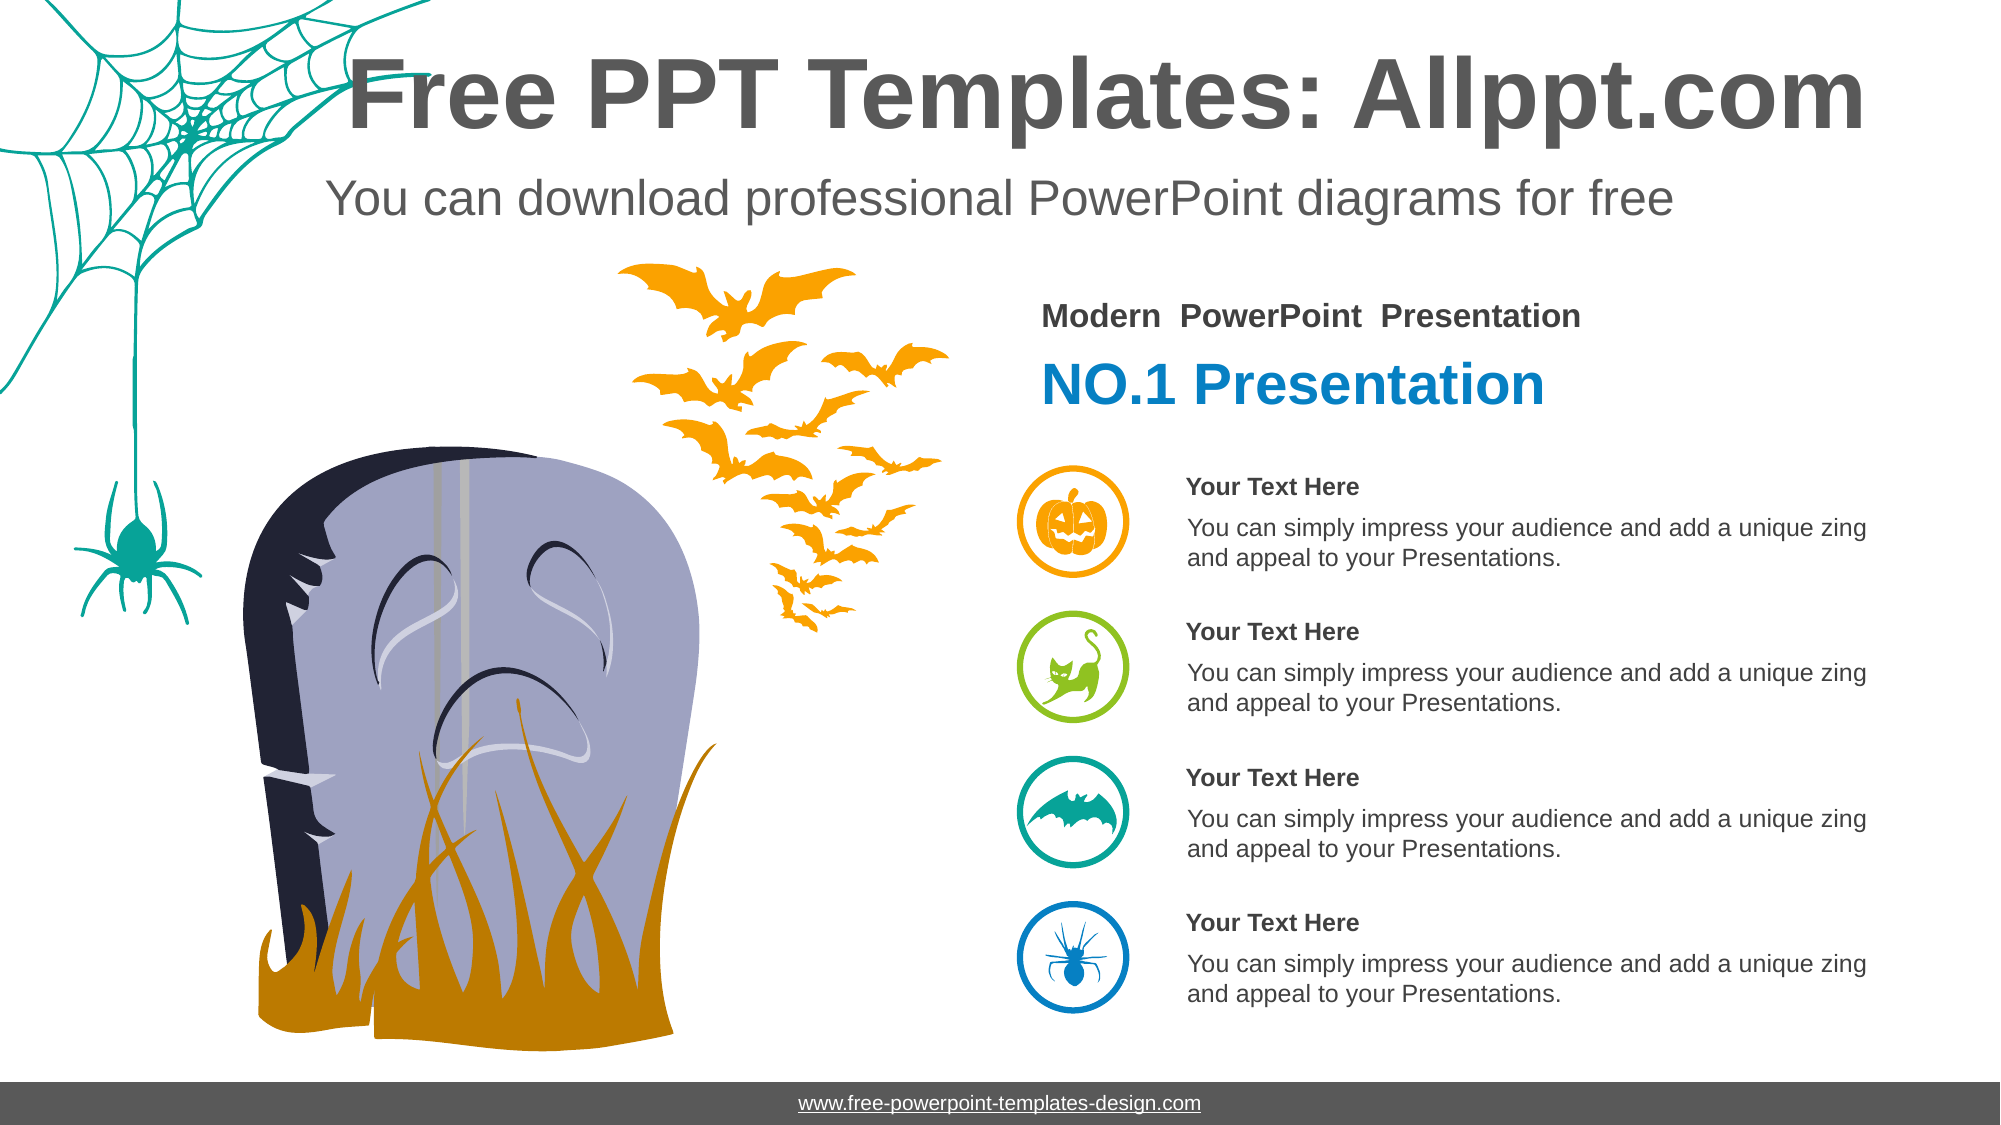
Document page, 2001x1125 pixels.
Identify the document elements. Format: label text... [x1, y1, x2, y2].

text_box [1018, 903, 1128, 1012]
text_box [0, 0, 431, 164]
text_box [1018, 757, 1128, 867]
text_box www.free-powerpoint-templates-design.com [0, 1082, 2000, 1123]
list You can download professional PowerPoint diagrams for free [0, 164, 2000, 234]
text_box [243, 446, 717, 1052]
text_box [0, 234, 203, 625]
text_box [1026, 790, 1117, 835]
title Free PPT Templates: Allppt.com [214, 32, 2000, 161]
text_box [1170, 898, 1919, 1016]
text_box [617, 263, 950, 633]
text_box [1170, 608, 1919, 726]
text_box Modern PowerPoint Presentation [1026, 287, 1619, 342]
text_box [1018, 467, 1128, 576]
text_box [1018, 612, 1128, 722]
text_box [1036, 488, 1108, 556]
text_box NO.1 Presentation [1026, 342, 1619, 424]
text_box [1042, 629, 1101, 705]
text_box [1170, 753, 1919, 871]
text_box [1045, 921, 1108, 987]
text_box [1170, 463, 1919, 580]
